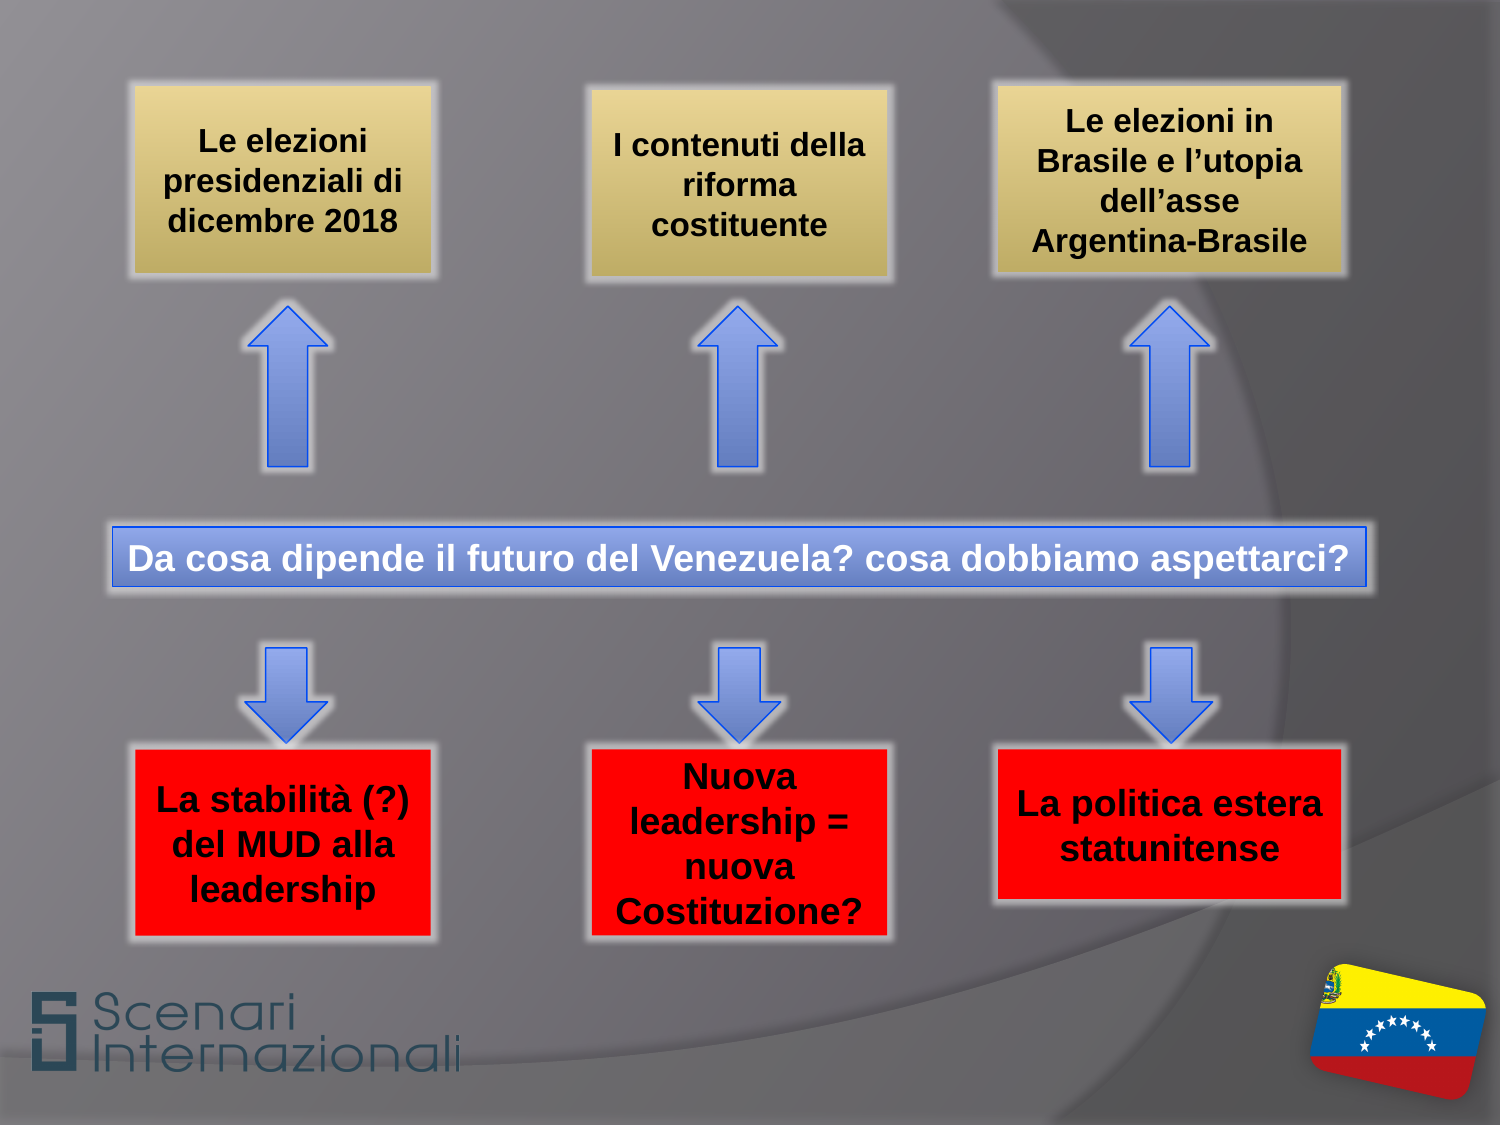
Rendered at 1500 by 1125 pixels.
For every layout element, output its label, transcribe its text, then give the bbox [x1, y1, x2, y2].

text_box Le elezioni in Brasile e l’utopia dell’asse Argentina-Brasile [998, 86, 1342, 272]
picture [1316, 976, 1480, 1087]
text_box [247, 305, 329, 468]
text_box [697, 305, 779, 468]
picture [1333, 963, 1365, 968]
text_box La politica estera statunitense [998, 749, 1342, 899]
picture [6, 976, 484, 1087]
picture [1432, 1095, 1464, 1100]
text_box La stabilità (?) del MUD alla leadership [135, 749, 431, 936]
text_box Le elezioni presidenziali di dicembre 2018 [135, 86, 431, 273]
text_box I contenuti della riforma costituente [591, 90, 888, 276]
text_box [1129, 305, 1211, 468]
text_box [244, 647, 329, 739]
text_box Da cosa dipende il futuro del Venezuela? cosa dobbiamo aspettarci? [112, 526, 1367, 587]
text_box Nuova leadership = nuova Costituzione? [591, 749, 888, 936]
text_box [697, 647, 782, 739]
text_box [1129, 647, 1214, 739]
